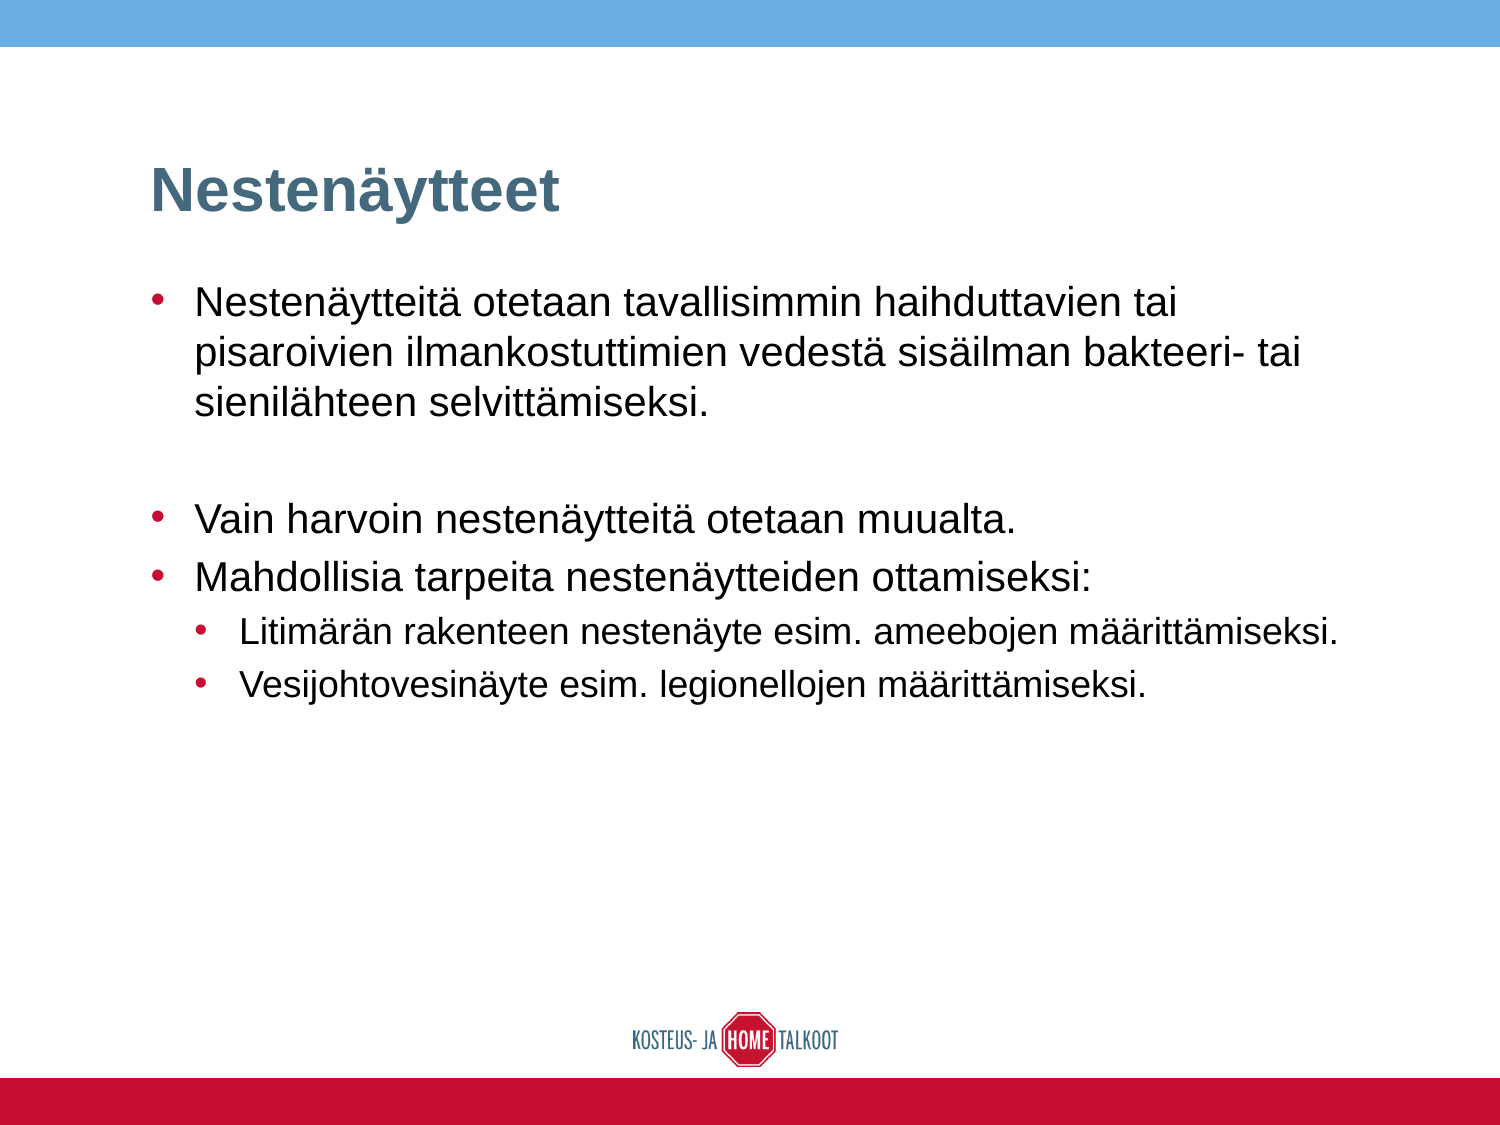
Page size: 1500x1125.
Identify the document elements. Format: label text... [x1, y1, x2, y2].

title Nestenäytteet [135, 54, 1365, 232]
list Nestenäytteitä otetaan tavallisimmin haihduttavien tai pisaroivien ilmankostuttimien vedestä sisäilman bakteeri- tai sienilähteen selvittämiseksi. Vain harvoin nestenäytteitä otetaan muualta. Mahdollisia tarpeita nestenäytteiden ottamiseksi: Litimärän rakenteen nestenäyte esim. ameebojen määrittämiseksi. Vesijohtovesinäyte esim. legionellojen määrittämiseksi. [135, 267, 1365, 988]
picture [633, 1012, 838, 1067]
